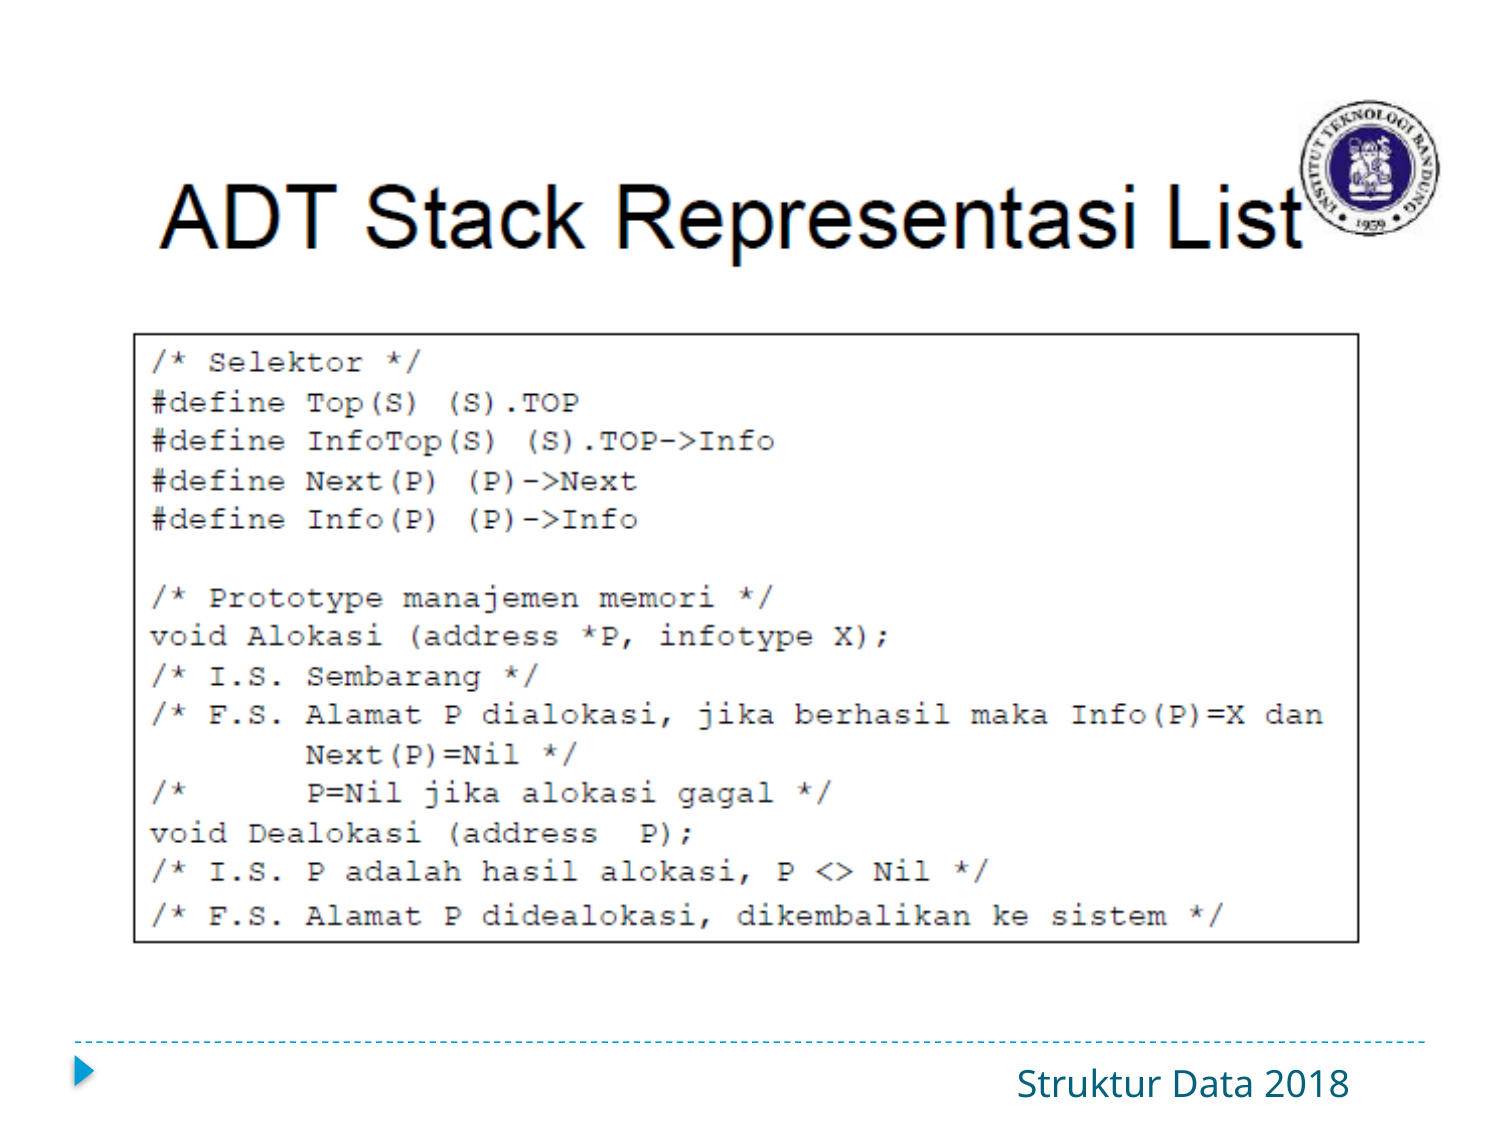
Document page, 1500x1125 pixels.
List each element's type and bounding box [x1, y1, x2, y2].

picture [58, 70, 1448, 962]
